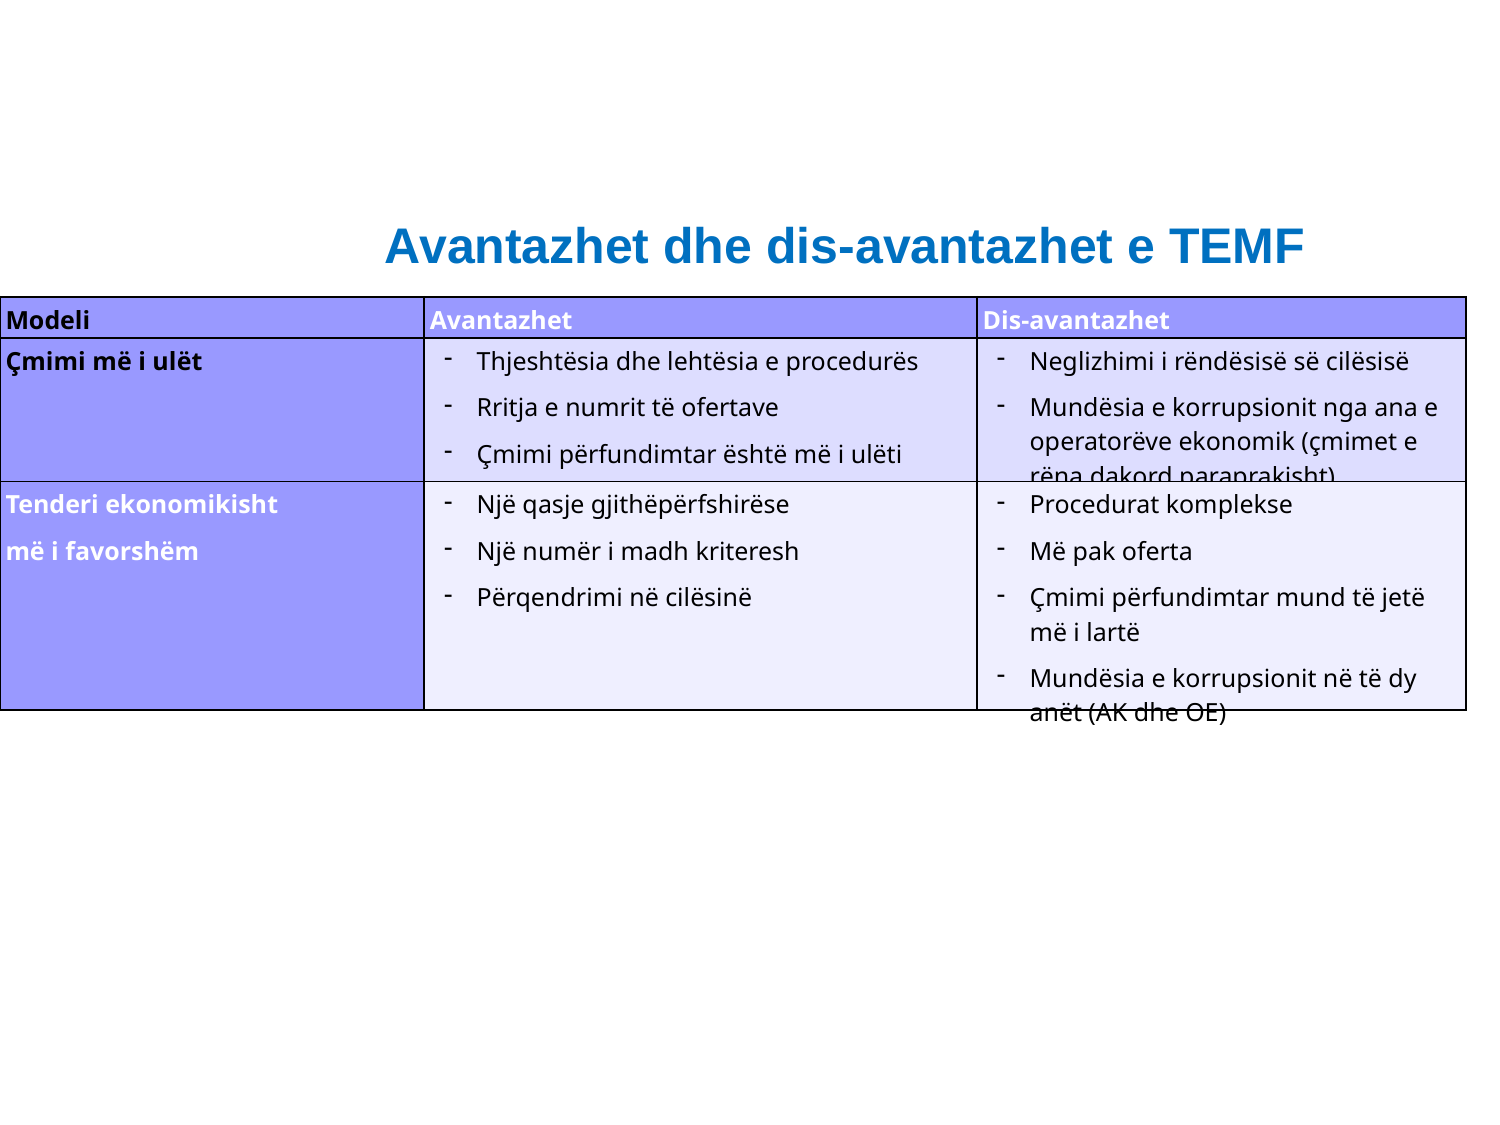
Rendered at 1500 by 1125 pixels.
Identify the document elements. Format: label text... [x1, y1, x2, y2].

table_cell Një qasje gjithëpërfshirëse Një numër i madh kriteresh Përqendrimi në cilësinë [425, 482, 976, 709]
table_cell Çmimi më i ulët [1, 339, 423, 481]
text_box Avantazhet dhe dis-avantazhet e TEMF [370, 206, 1321, 281]
table_header Dis-avantazhet [978, 298, 1465, 337]
table_cell Thjeshtësia dhe lehtësia e procedurës Rritja e numrit të ofertave Çmimi përfundimtar është më i ulëti [425, 339, 976, 481]
table_header Modeli [1, 298, 423, 337]
table_cell Neglizhimi i rëndësisë së cilësisë Mundësia e korrupsionit nga ana e operatorëve ekonomik (çmimet e rëna dakord paraprakisht) [978, 339, 1465, 481]
table_cell Procedurat komplekse Më pak oferta Çmimi përfundimtar mund të jetë më i lartë Mundësia e korrupsionit në të dy anët (AK dhe OE) [978, 482, 1465, 709]
table_header Avantazhet [425, 298, 976, 337]
table_cell Tenderi ekonomikisht më i favorshëm [1, 482, 423, 709]
